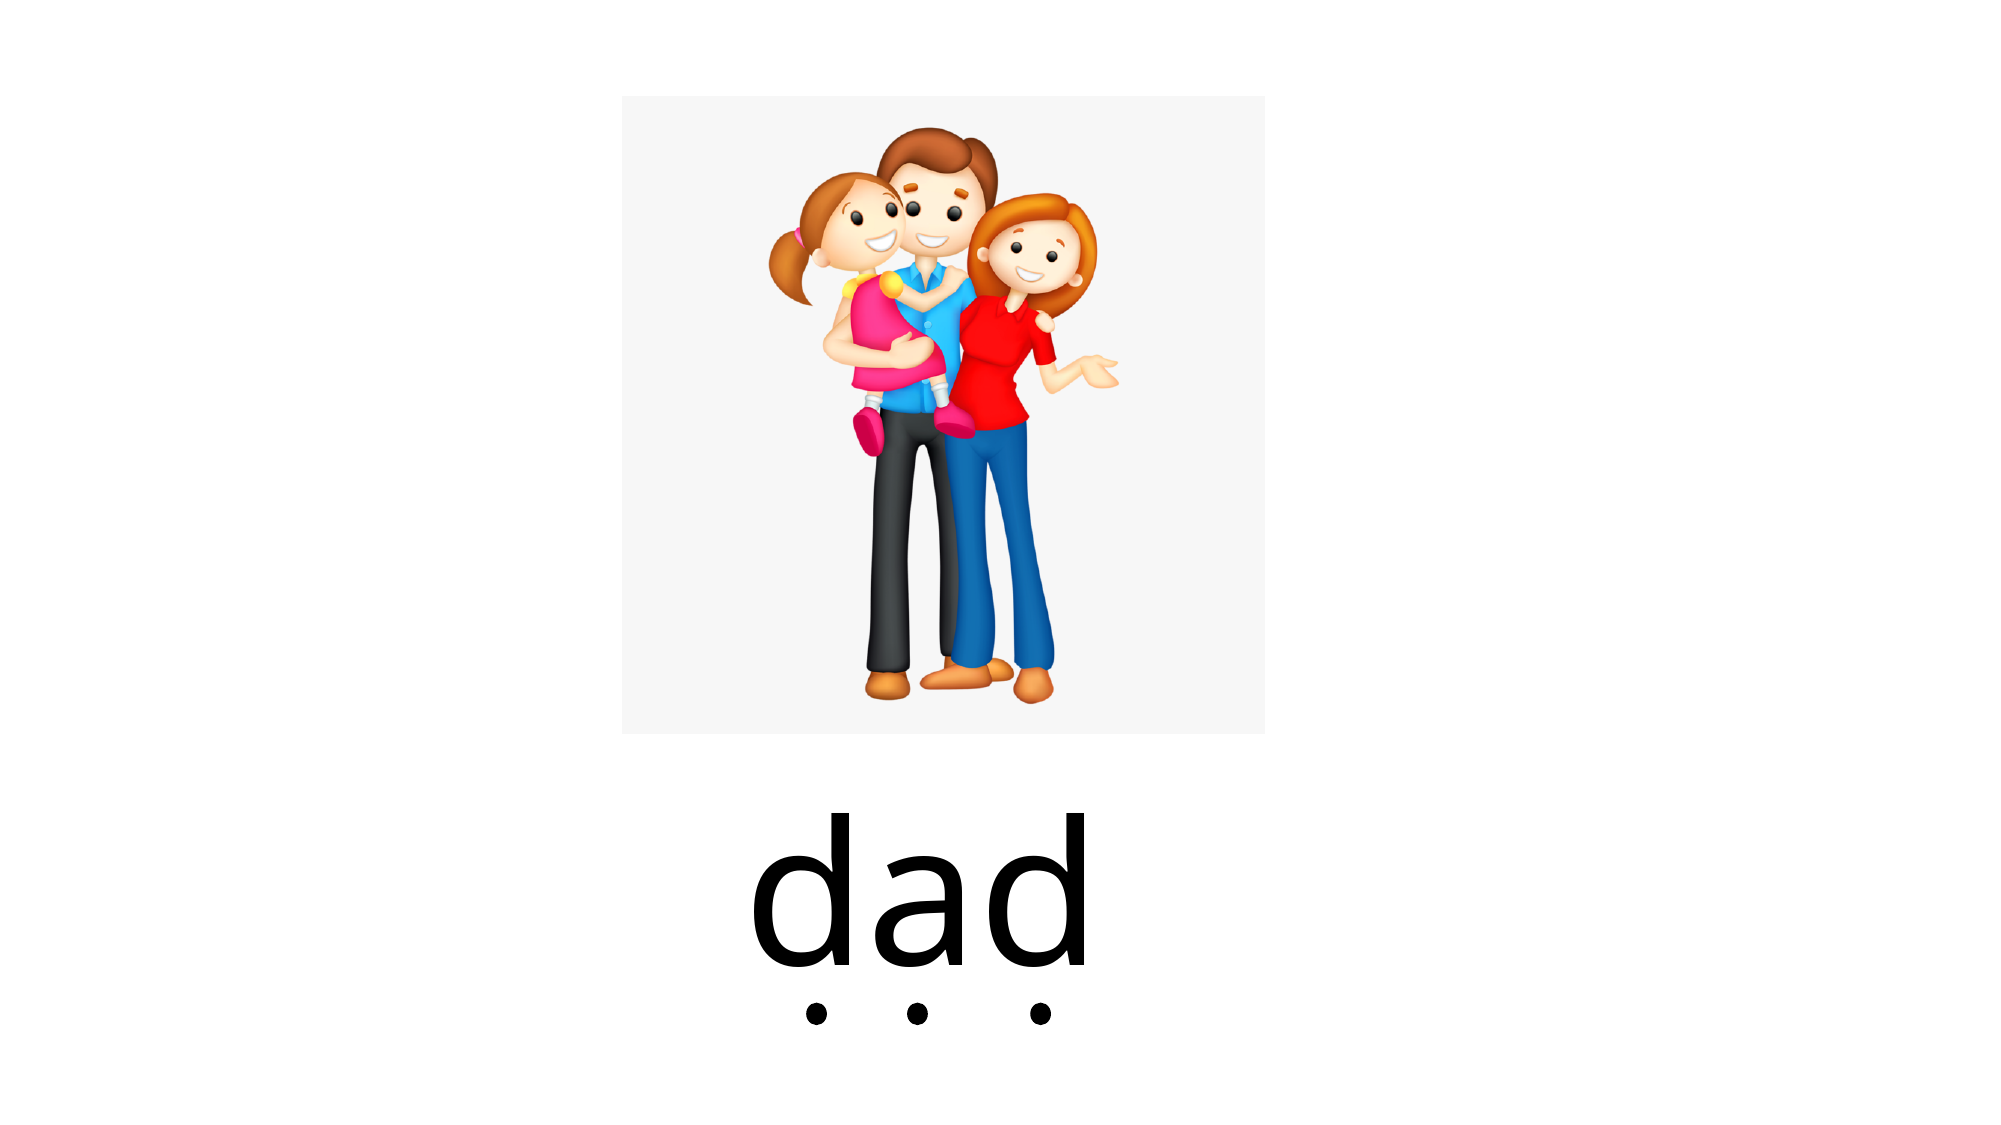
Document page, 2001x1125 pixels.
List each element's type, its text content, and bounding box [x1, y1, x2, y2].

subtitle dad [172, 784, 1673, 1057]
picture [621, 96, 1265, 734]
text_box [806, 1002, 827, 1026]
text_box [907, 1002, 928, 1026]
text_box [1030, 1002, 1051, 1026]
